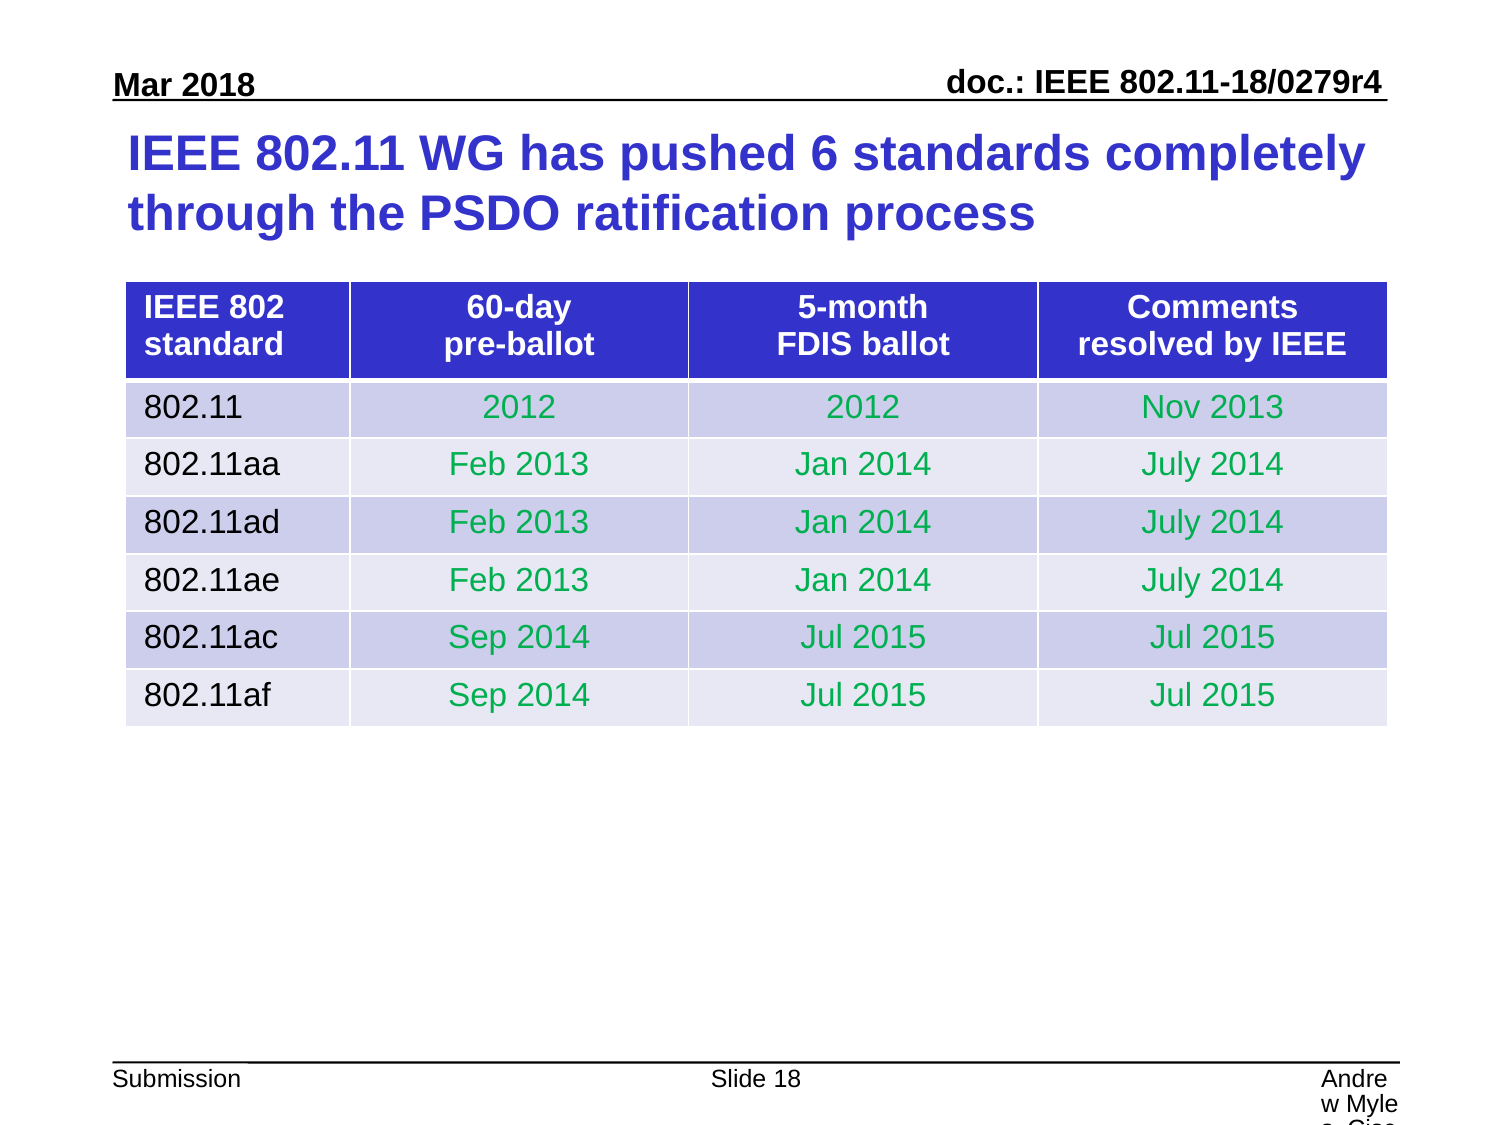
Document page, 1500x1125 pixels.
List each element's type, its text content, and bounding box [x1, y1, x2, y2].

table_cell 2012 [351, 383, 688, 437]
table_cell Jul 2015 [689, 670, 1037, 726]
table_cell Jul 2015 [1039, 670, 1387, 726]
table_header 60-day pre-ballot [351, 282, 688, 378]
table_cell Feb 2013 [351, 497, 688, 553]
table_cell July 2014 [1039, 555, 1387, 610]
table_header 5-month FDIS ballot [689, 282, 1037, 378]
table_cell 2012 [689, 383, 1037, 437]
table_cell Jul 2015 [689, 612, 1037, 668]
table_header Comments resolved by IEEE [1039, 282, 1387, 378]
table_cell 802.11af [126, 670, 349, 726]
table_cell Jan 2014 [689, 497, 1037, 553]
table_cell 802.11ac [126, 612, 349, 668]
table_cell Sep 2014 [351, 670, 688, 726]
table_cell Feb 2013 [351, 555, 688, 610]
table_cell July 2014 [1039, 497, 1387, 553]
footer Andrew Myles, Cisco [1320, 1061, 1402, 1093]
table_cell 802.11ad [126, 497, 349, 553]
table_cell 802.11ae [126, 555, 349, 610]
table_header IEEE 802 standard [126, 282, 349, 378]
table_cell 802.11aa [126, 439, 349, 495]
table_cell Feb 2013 [351, 439, 688, 495]
title IEEE 802.11 WG has pushed 6 standards completely through the PSDO ratification process [112, 112, 1388, 288]
table_cell Jan 2014 [689, 555, 1037, 610]
table_cell Sep 2014 [351, 612, 688, 668]
table_cell 802.11 [126, 383, 349, 437]
table_cell Nov 2013 [1039, 383, 1387, 437]
table_cell July 2014 [1039, 439, 1387, 495]
slide_number Slide 18 [709, 1061, 803, 1093]
table_cell Jul 2015 [1039, 612, 1387, 668]
table_cell Jan 2014 [689, 439, 1037, 495]
